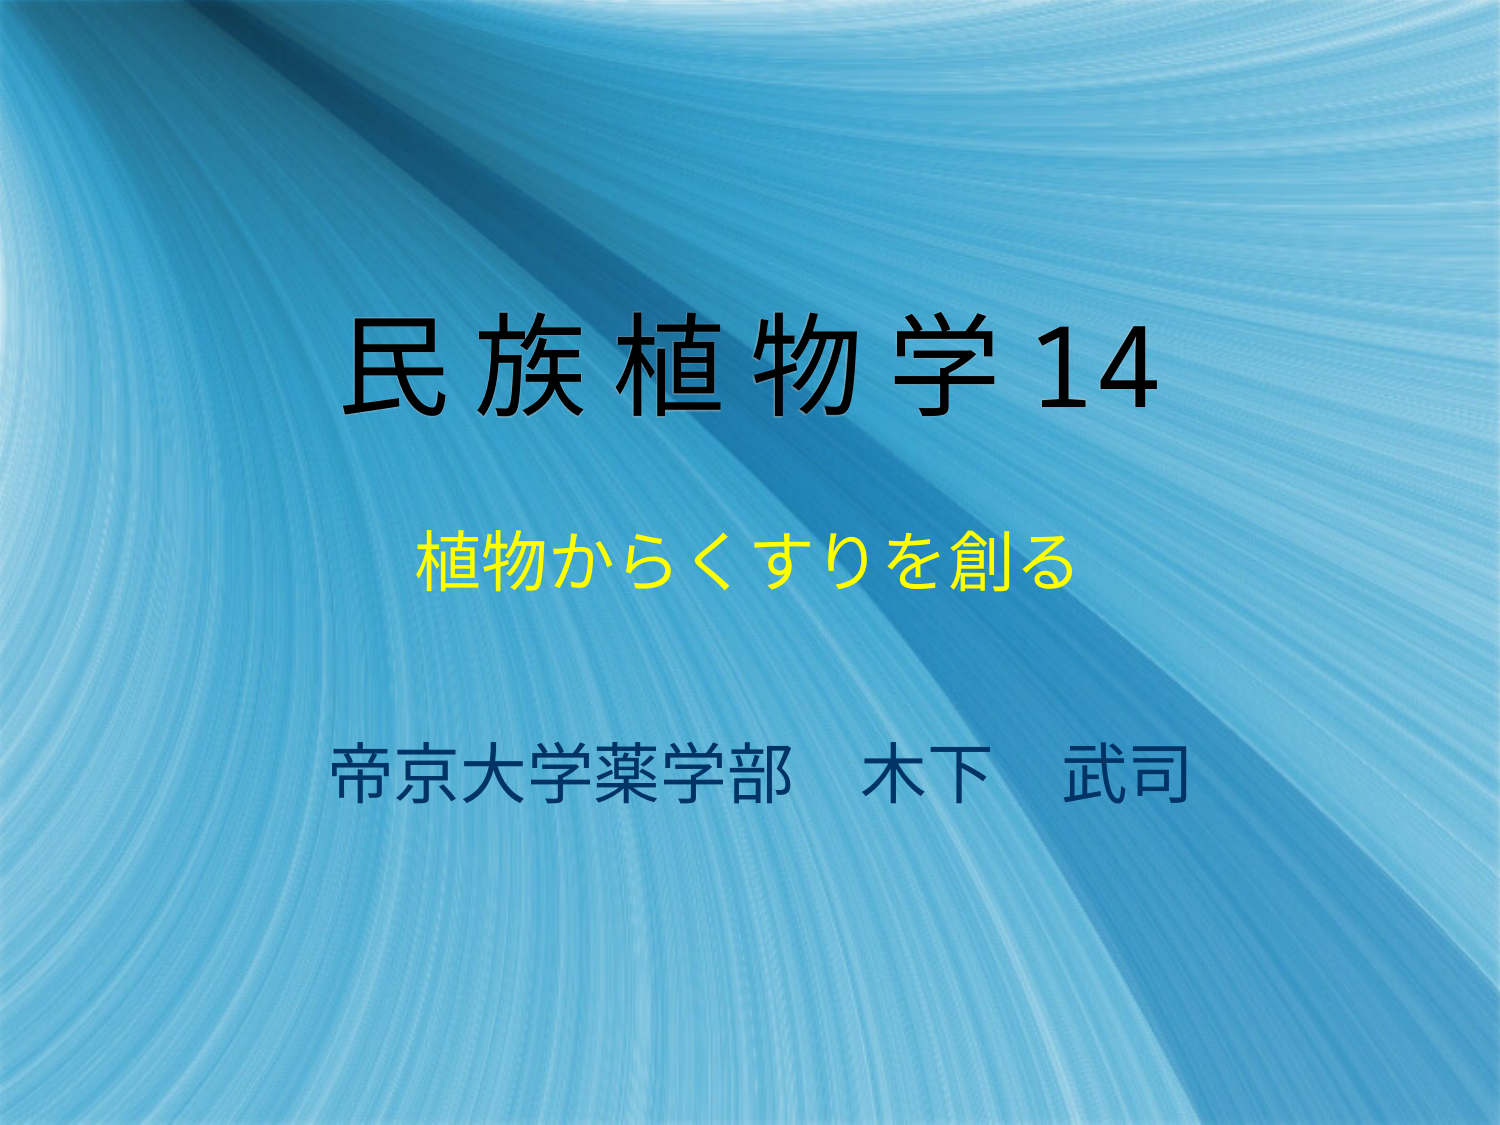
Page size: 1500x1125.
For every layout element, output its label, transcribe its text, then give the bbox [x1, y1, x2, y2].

text_box 植物からくすりを創る [399, 512, 1097, 608]
picture [0, 0, 1500, 1125]
title 民 族 植 物 学14 [112, 287, 1388, 438]
text_box 帝京大学薬学部 木下 武司 [312, 724, 1210, 820]
